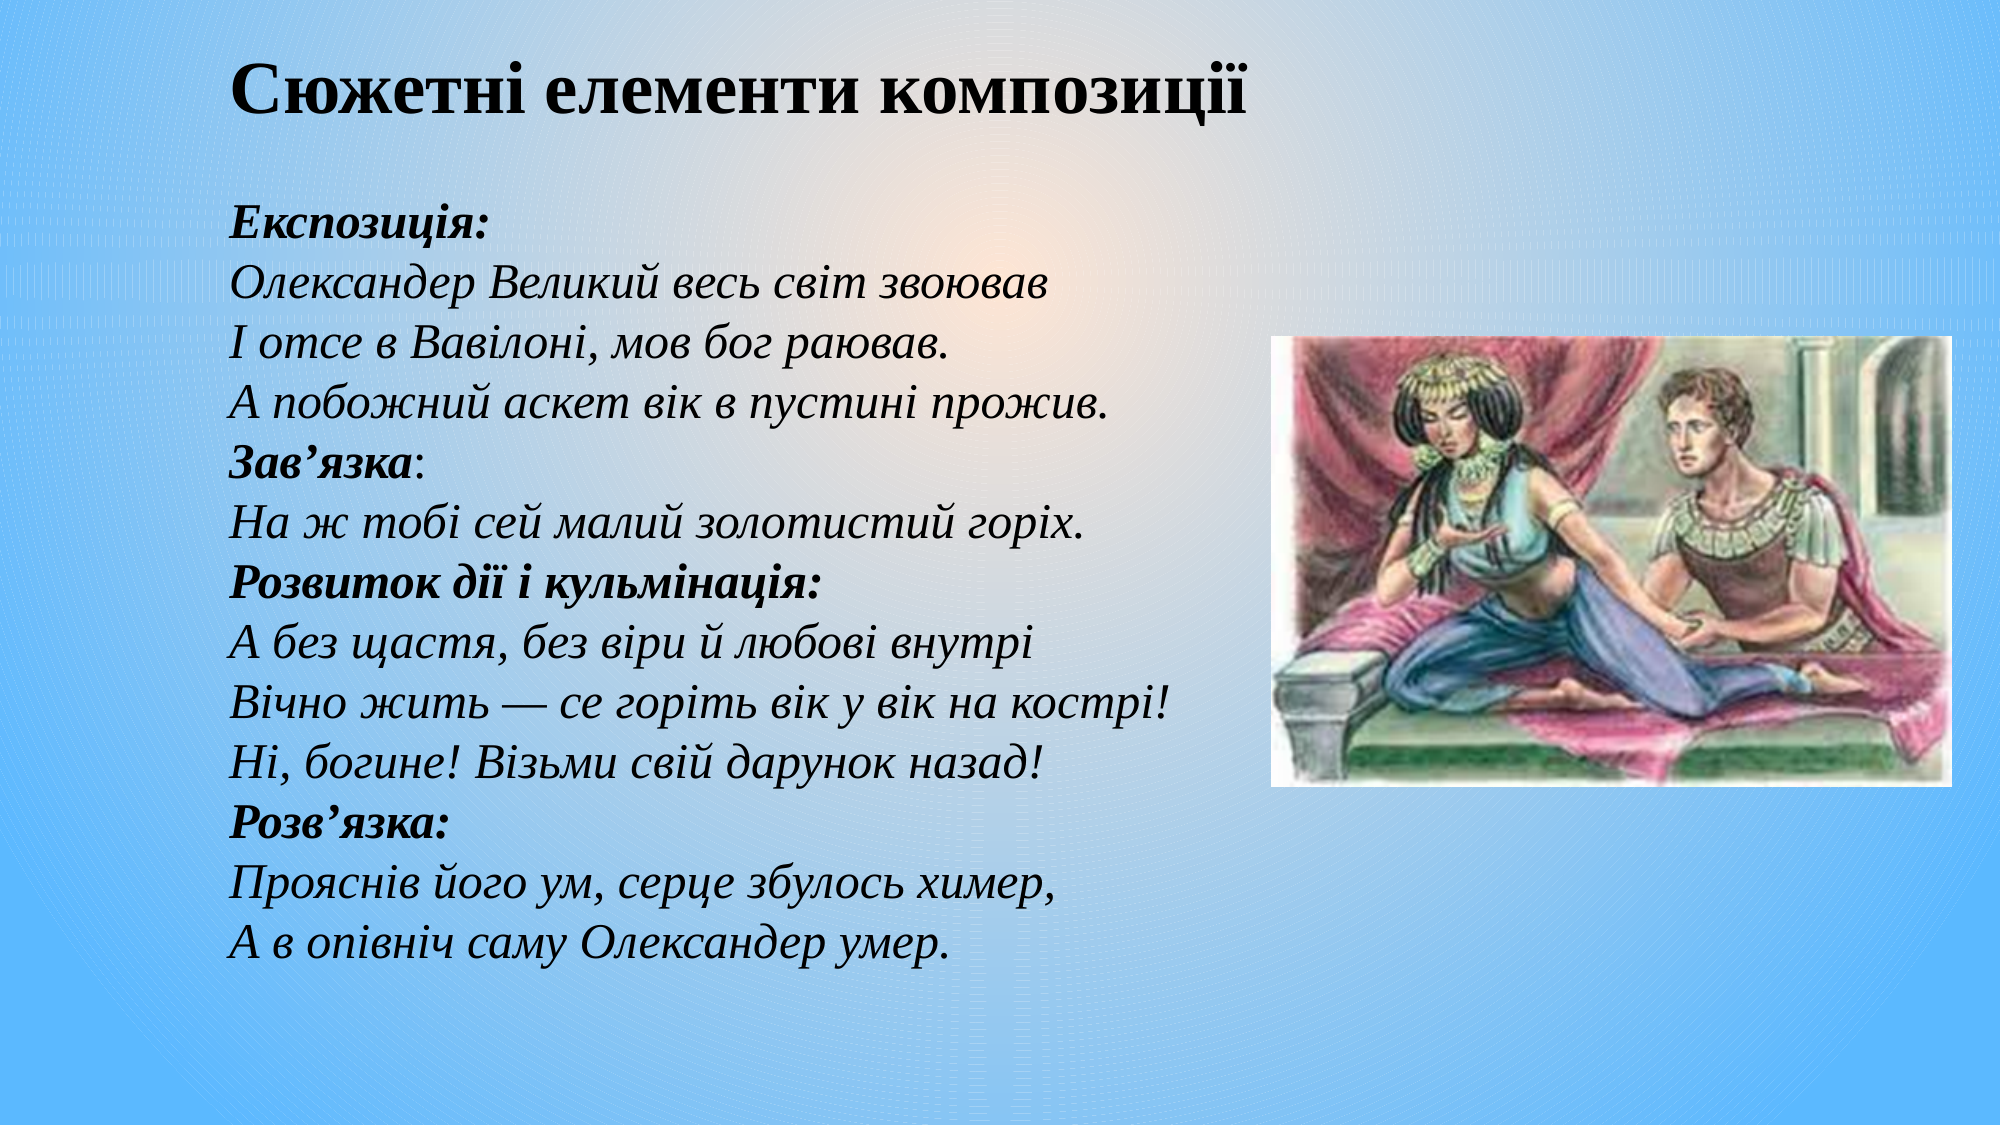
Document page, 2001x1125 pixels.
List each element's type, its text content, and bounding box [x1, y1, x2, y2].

text_box Сюжетні елементи композиції Експозиція: Олександер Великий весь світ звоював І отсе в Вавілоні, мов бог раював. А побожний аскет вік в пустині прожив. Зав’язка: На ж тобі сей малий золотистий горіх. Розвиток дії і кульмінація: А без щастя, без віри й любові внутрі Вічно жить — се горіть вік у вік на кострі! Ні, богине! Візьми свій дарунок назад! Розв’язка: Прояснів його ум, серце збулось химер, А в опівніч саму Олександер умер. [214, 31, 1659, 977]
picture [1271, 336, 1952, 787]
